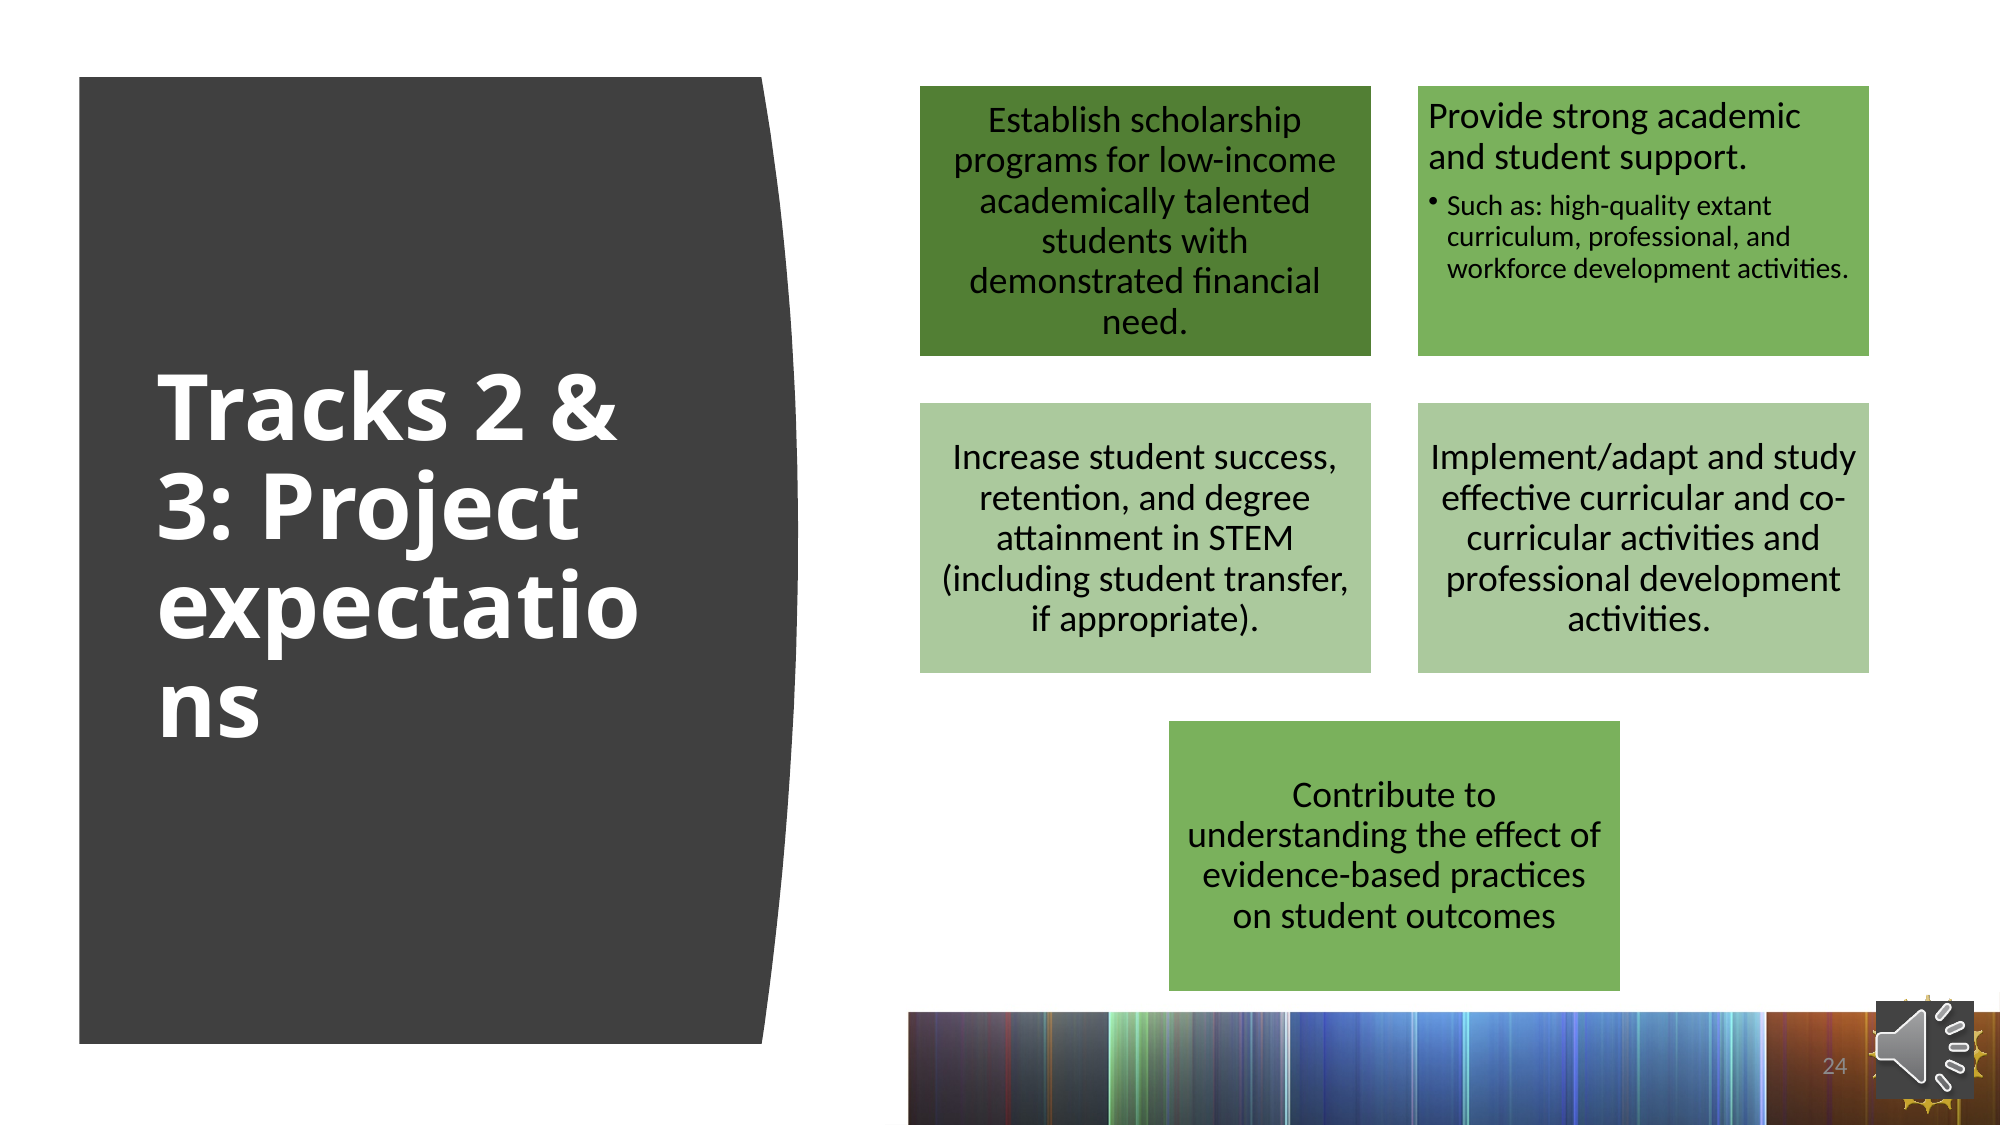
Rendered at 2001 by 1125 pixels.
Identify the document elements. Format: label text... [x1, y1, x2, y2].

title Tracks 2 & 3: Project expectations [141, 166, 702, 953]
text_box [918, 72, 1871, 1005]
text_box [78, 76, 800, 1045]
slide_number 24 [1759, 1042, 1863, 1103]
picture [885, 992, 2000, 1125]
